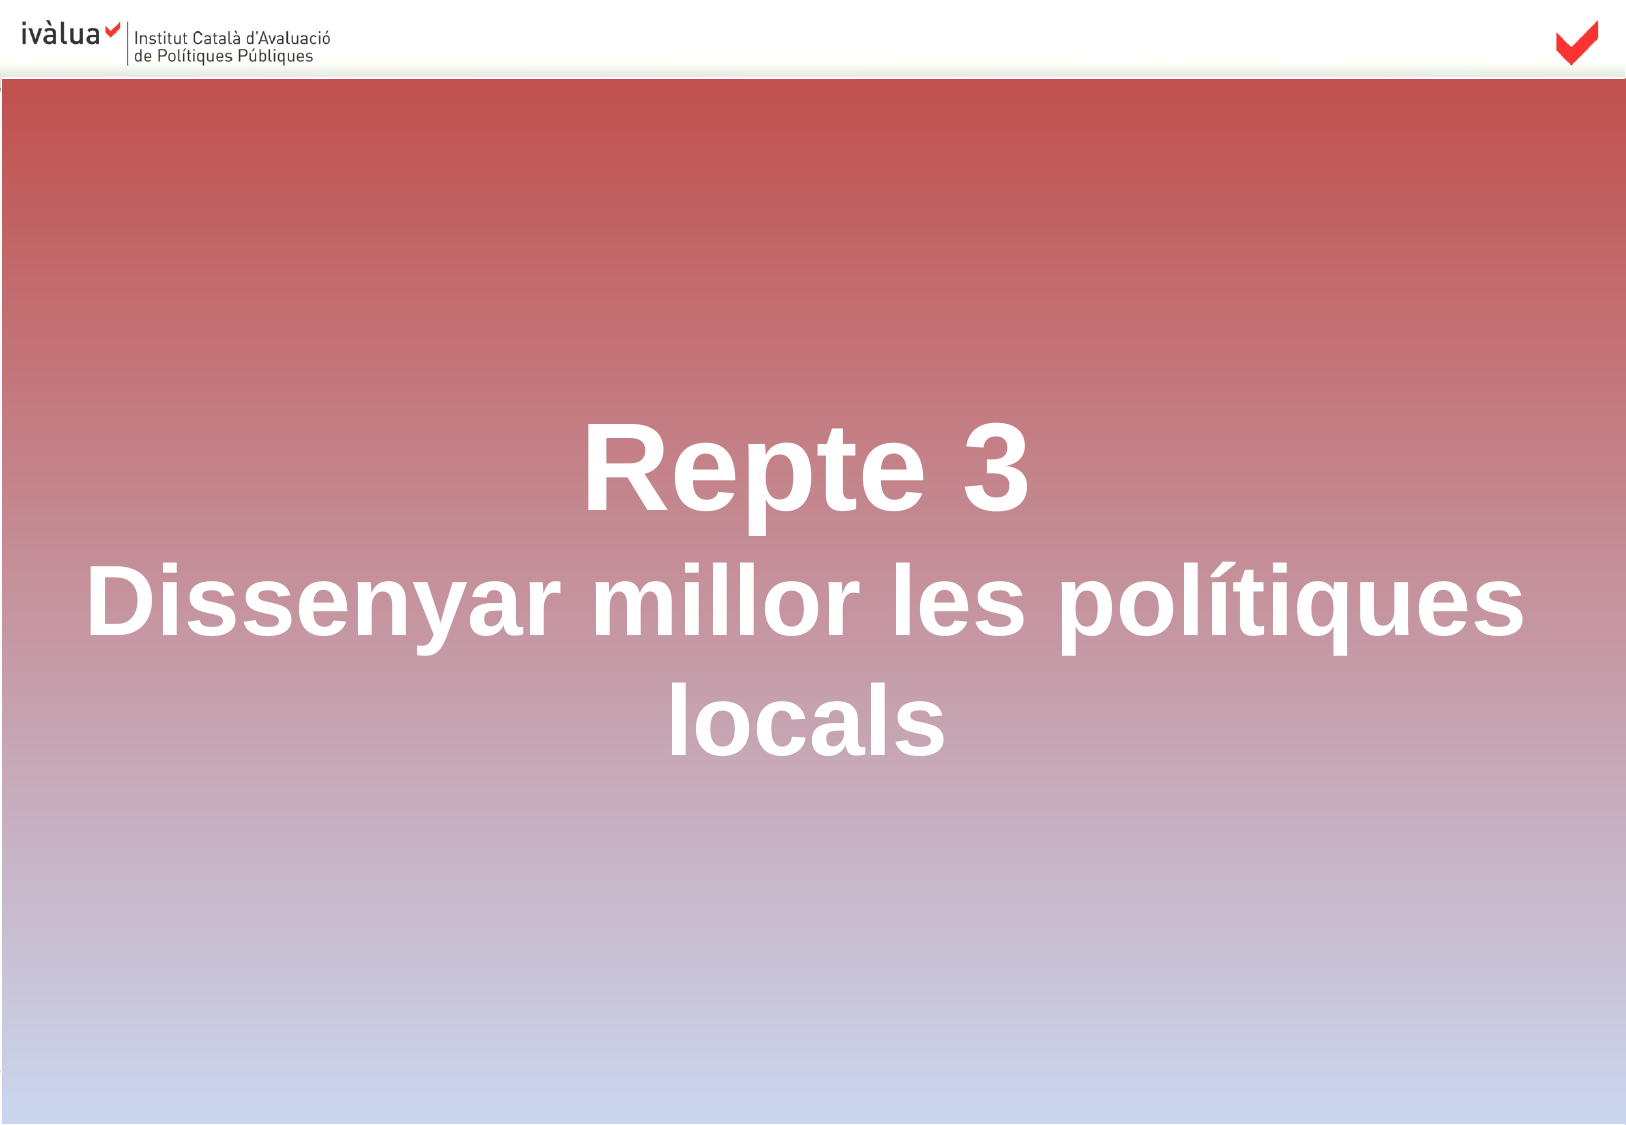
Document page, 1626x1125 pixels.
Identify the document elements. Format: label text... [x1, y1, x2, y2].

text_box Repte 3 Dissenyar millor les polítiques locals [1, 78, 1625, 1125]
